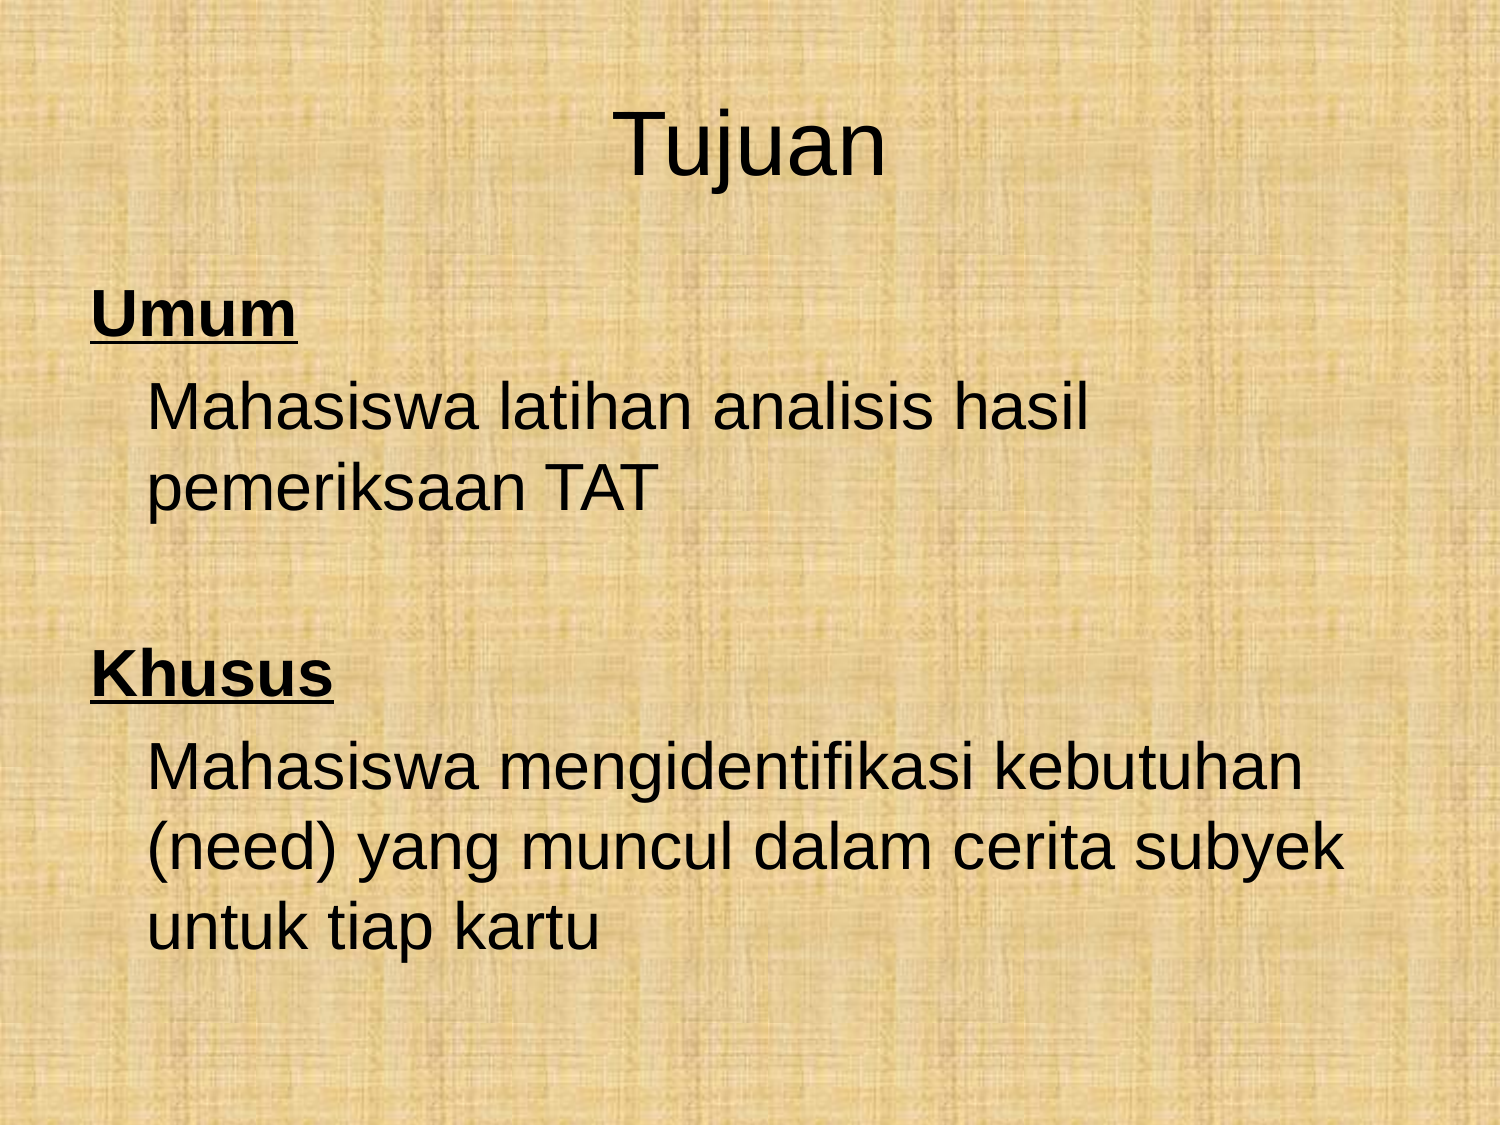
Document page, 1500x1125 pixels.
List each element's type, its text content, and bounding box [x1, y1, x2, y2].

picture [0, 0, 1500, 1125]
list Umum Mahasiswa latihan analisis hasil pemeriksaan TAT Khusus Mahasiswa mengidentifikasi kebutuhan (need) yang muncul dalam cerita subyek untuk tiap kartu [74, 262, 1426, 1006]
title Tujuan [74, 44, 1426, 233]
